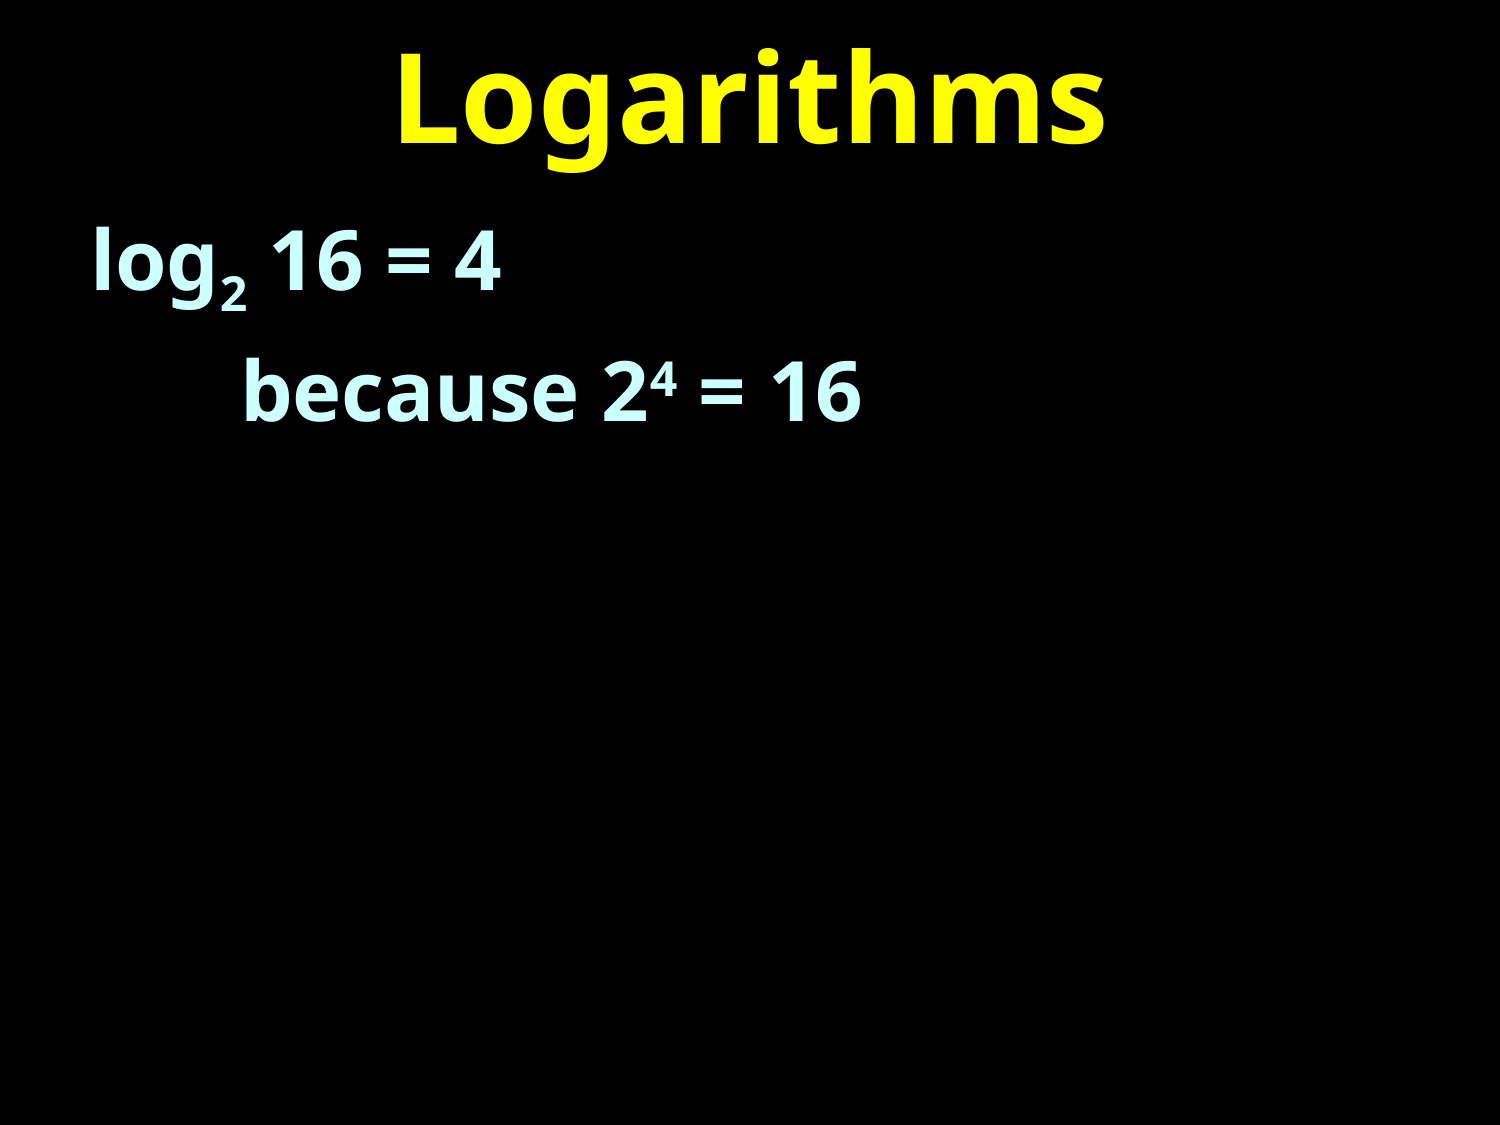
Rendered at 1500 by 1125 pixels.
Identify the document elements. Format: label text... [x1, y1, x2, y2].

list log2 16 = 4 because 24 = 16 [75, 200, 1425, 1125]
title Logarithms [0, 0, 1500, 188]
